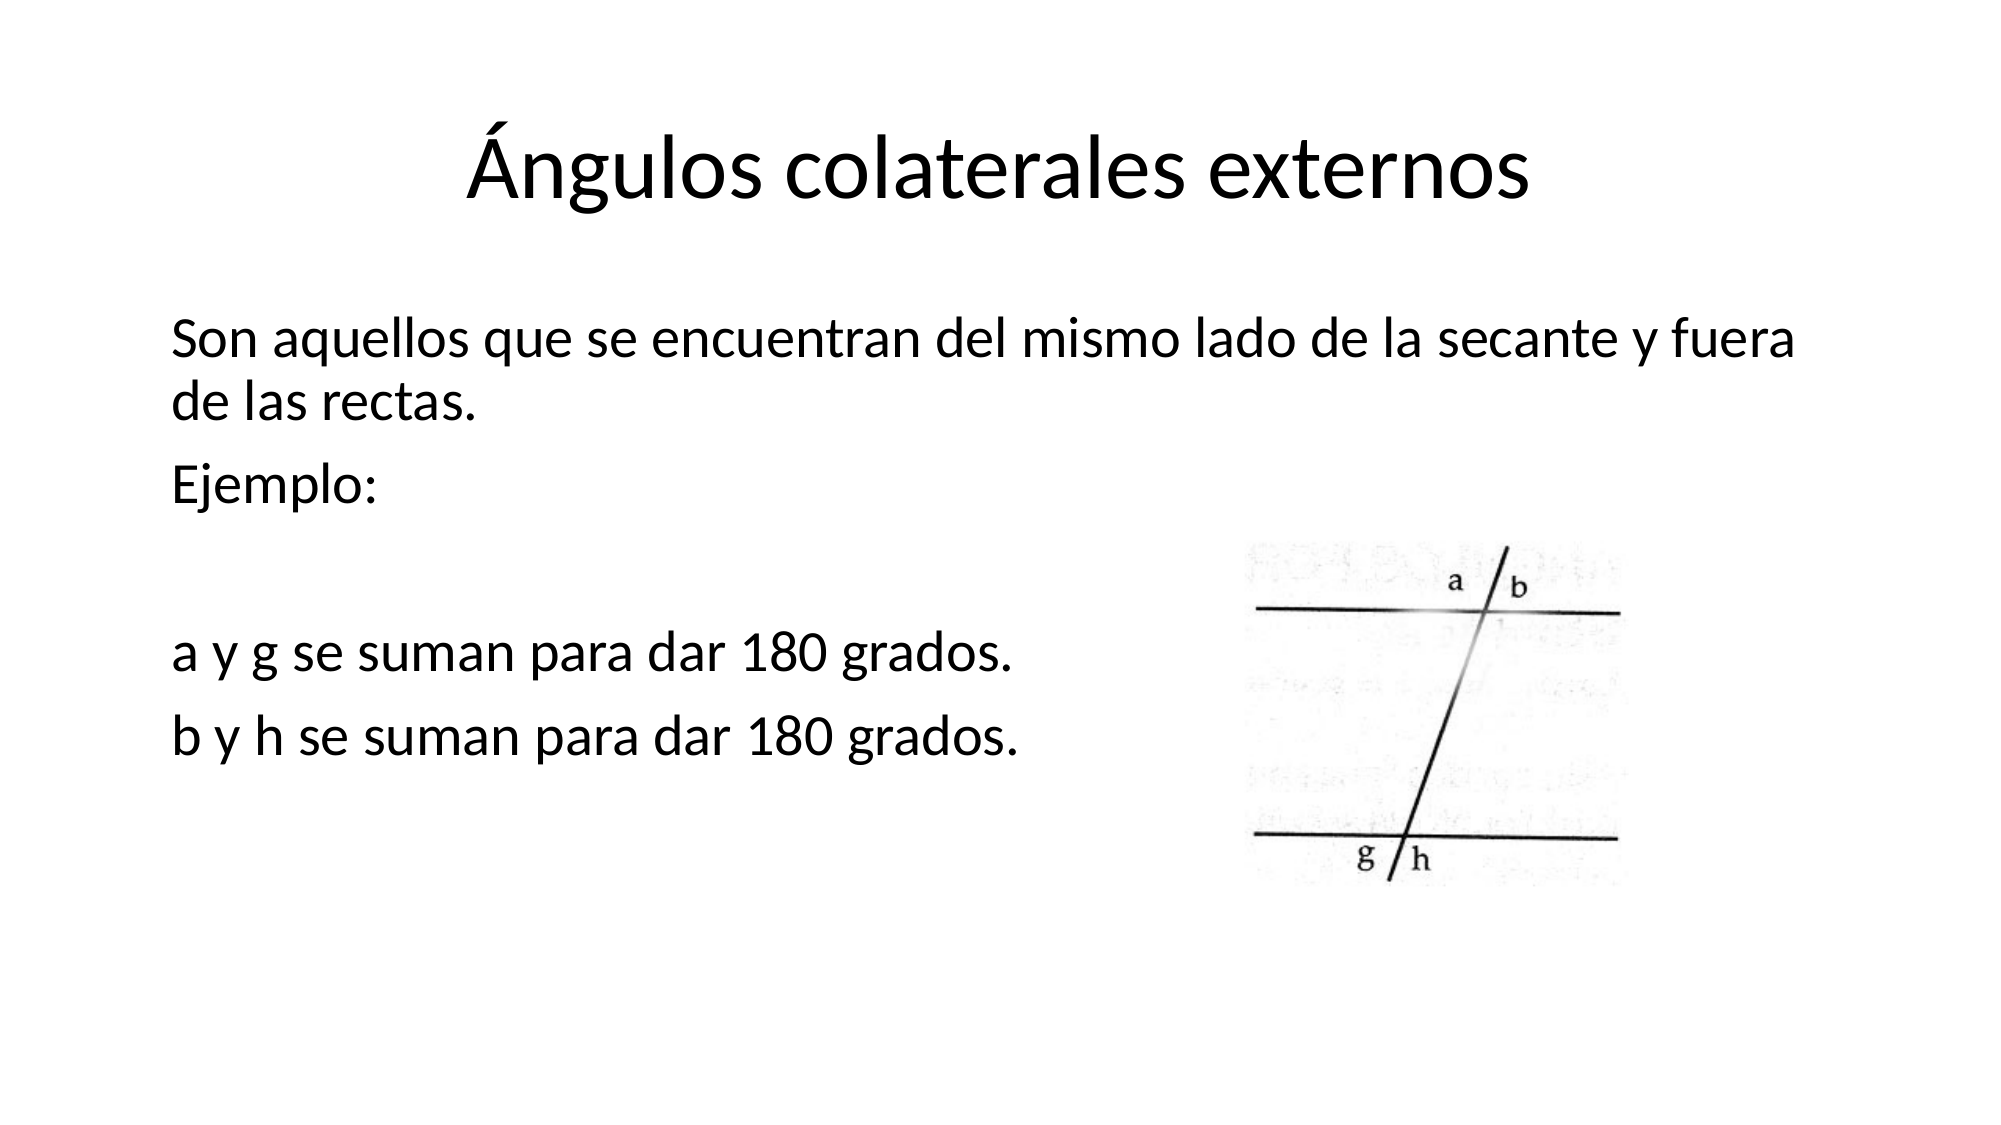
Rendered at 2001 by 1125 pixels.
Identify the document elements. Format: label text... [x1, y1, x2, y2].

list Son aquellos que se encuentran del mismo lado de la secante y fuera de las rectas. Ejemplo: a y g se suman para dar 180 grados. b y h se suman para dar 180 grados. [137, 299, 1863, 1014]
picture [1203, 518, 1665, 896]
title Ángulos colaterales externos [137, 59, 1863, 278]
